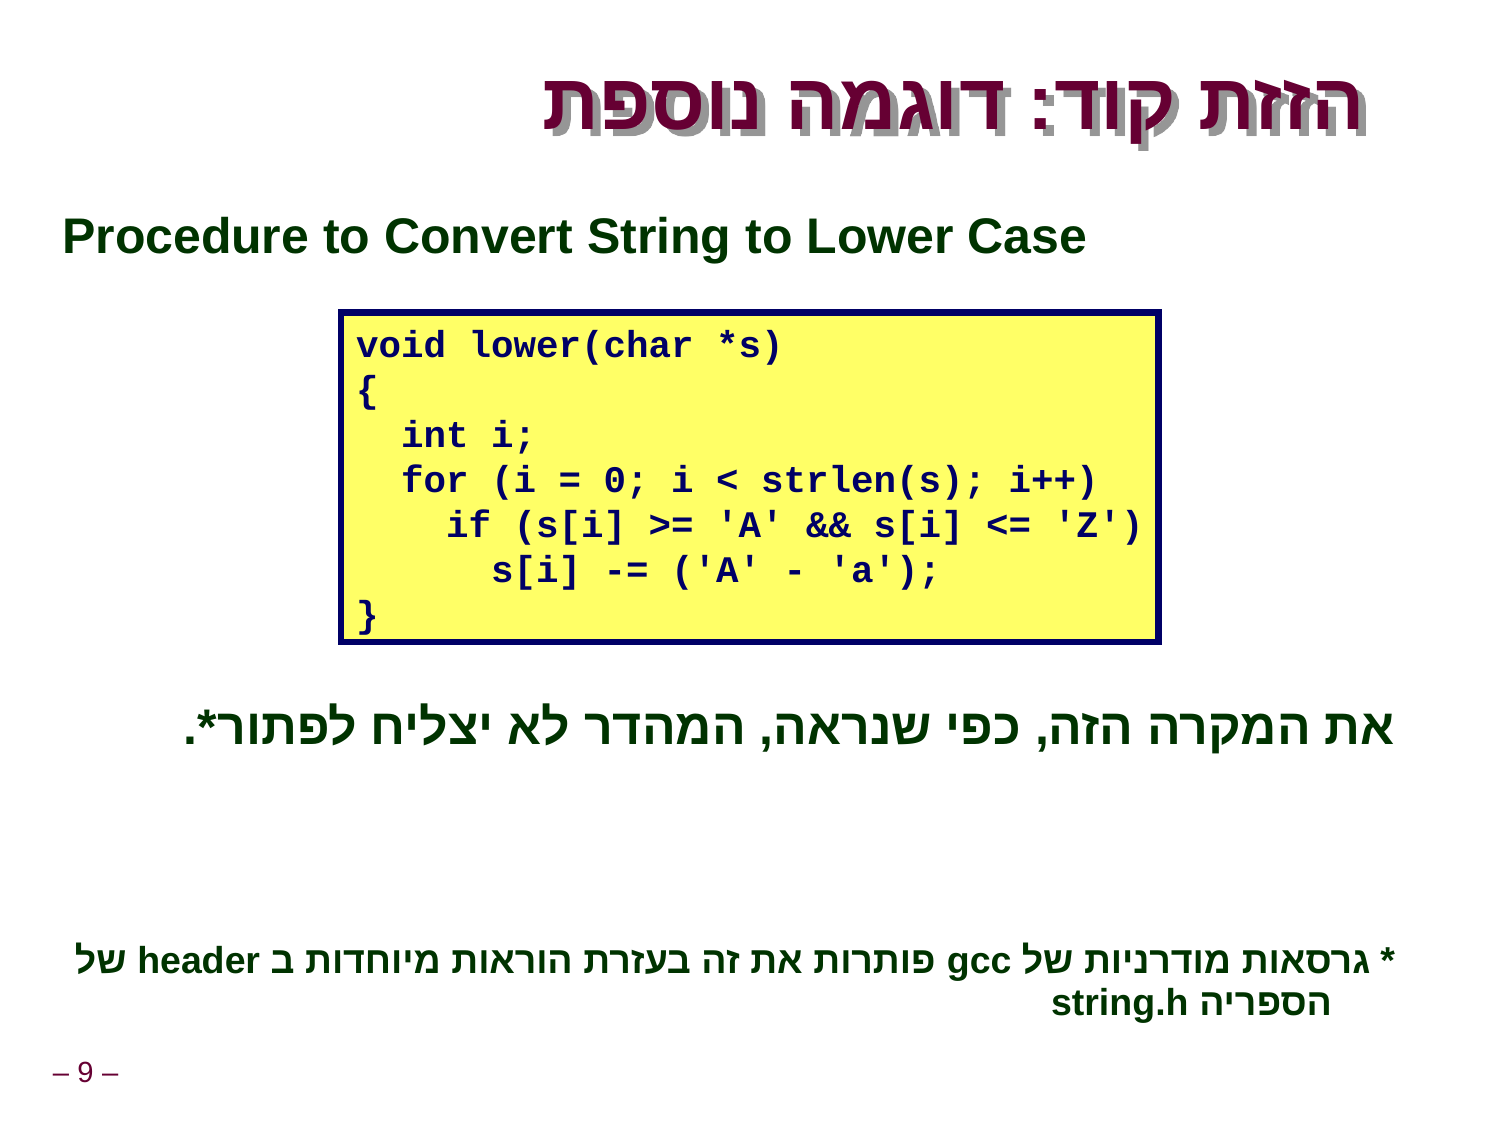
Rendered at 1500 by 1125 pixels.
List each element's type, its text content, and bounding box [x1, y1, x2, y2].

title הזזת קוד: דוגמה נוספת [0, 40, 1365, 169]
list Procedure to Convert String to Lower Case את המקרה הזה, כפי שנראה, המהדר לא יצליח לפתור*. * גרסאות מודרניות של gcc פותרות את זה בעזרת הוראות מיוחדות ב header של הספריה string.h [47, 200, 1411, 1058]
